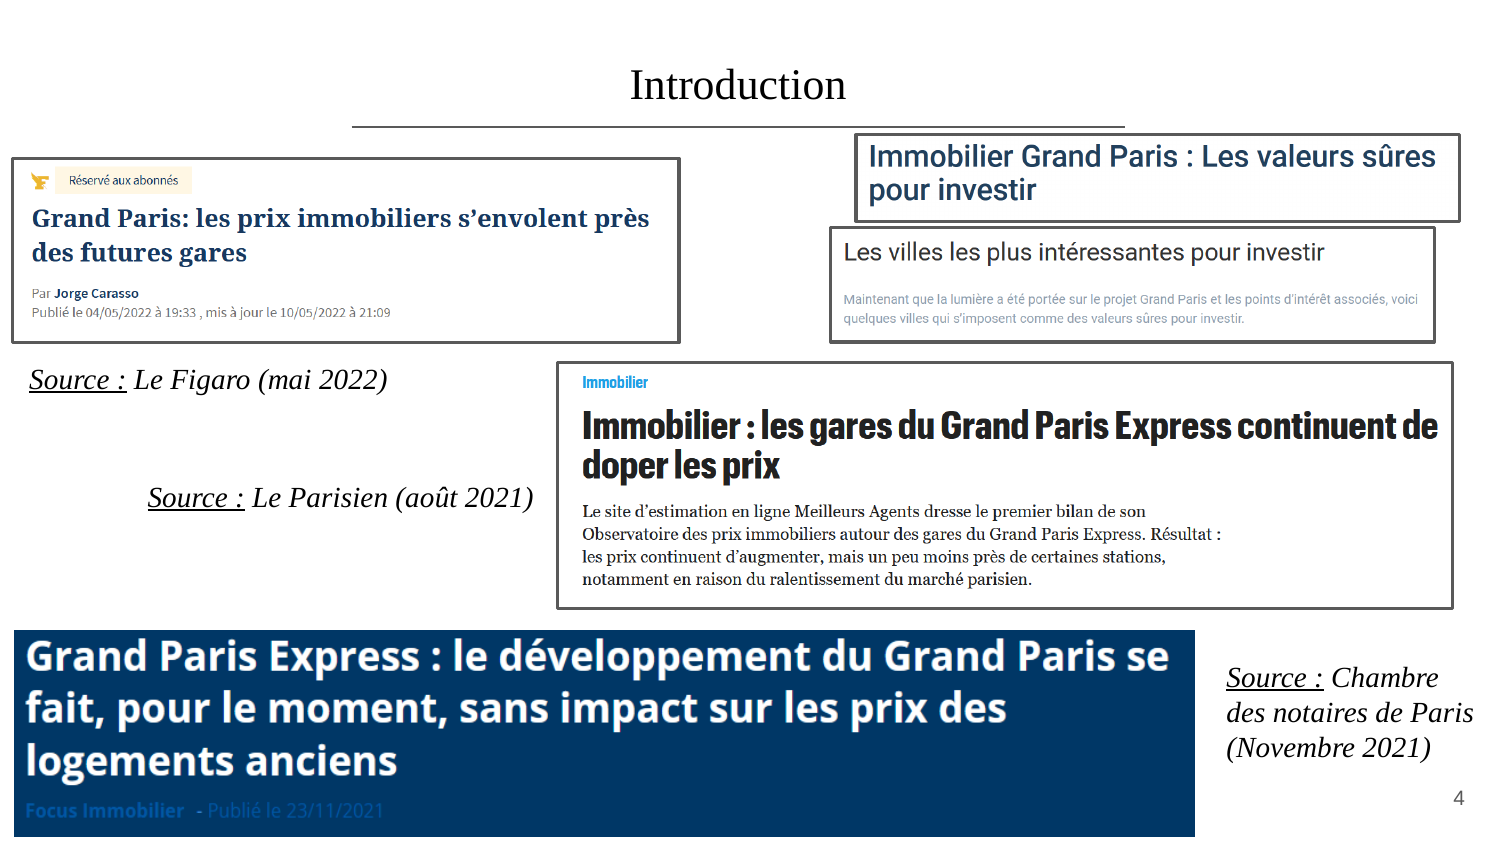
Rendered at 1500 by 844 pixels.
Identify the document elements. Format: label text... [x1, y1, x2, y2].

slide_number ‹#› [1389, 764, 1480, 830]
text_box Source : Le Parisien (août 2021) [132, 463, 553, 529]
text_box Source : Chambre des notaires de Paris (Novembre 2021) [1211, 643, 1500, 779]
picture [832, 228, 1433, 341]
picture [857, 136, 1458, 220]
picture [13, 629, 1196, 837]
text_box Introduction [351, 40, 1125, 124]
picture [558, 363, 1452, 608]
picture [13, 159, 678, 342]
text_box Source : Le Figaro (mai 2022) [14, 350, 441, 411]
